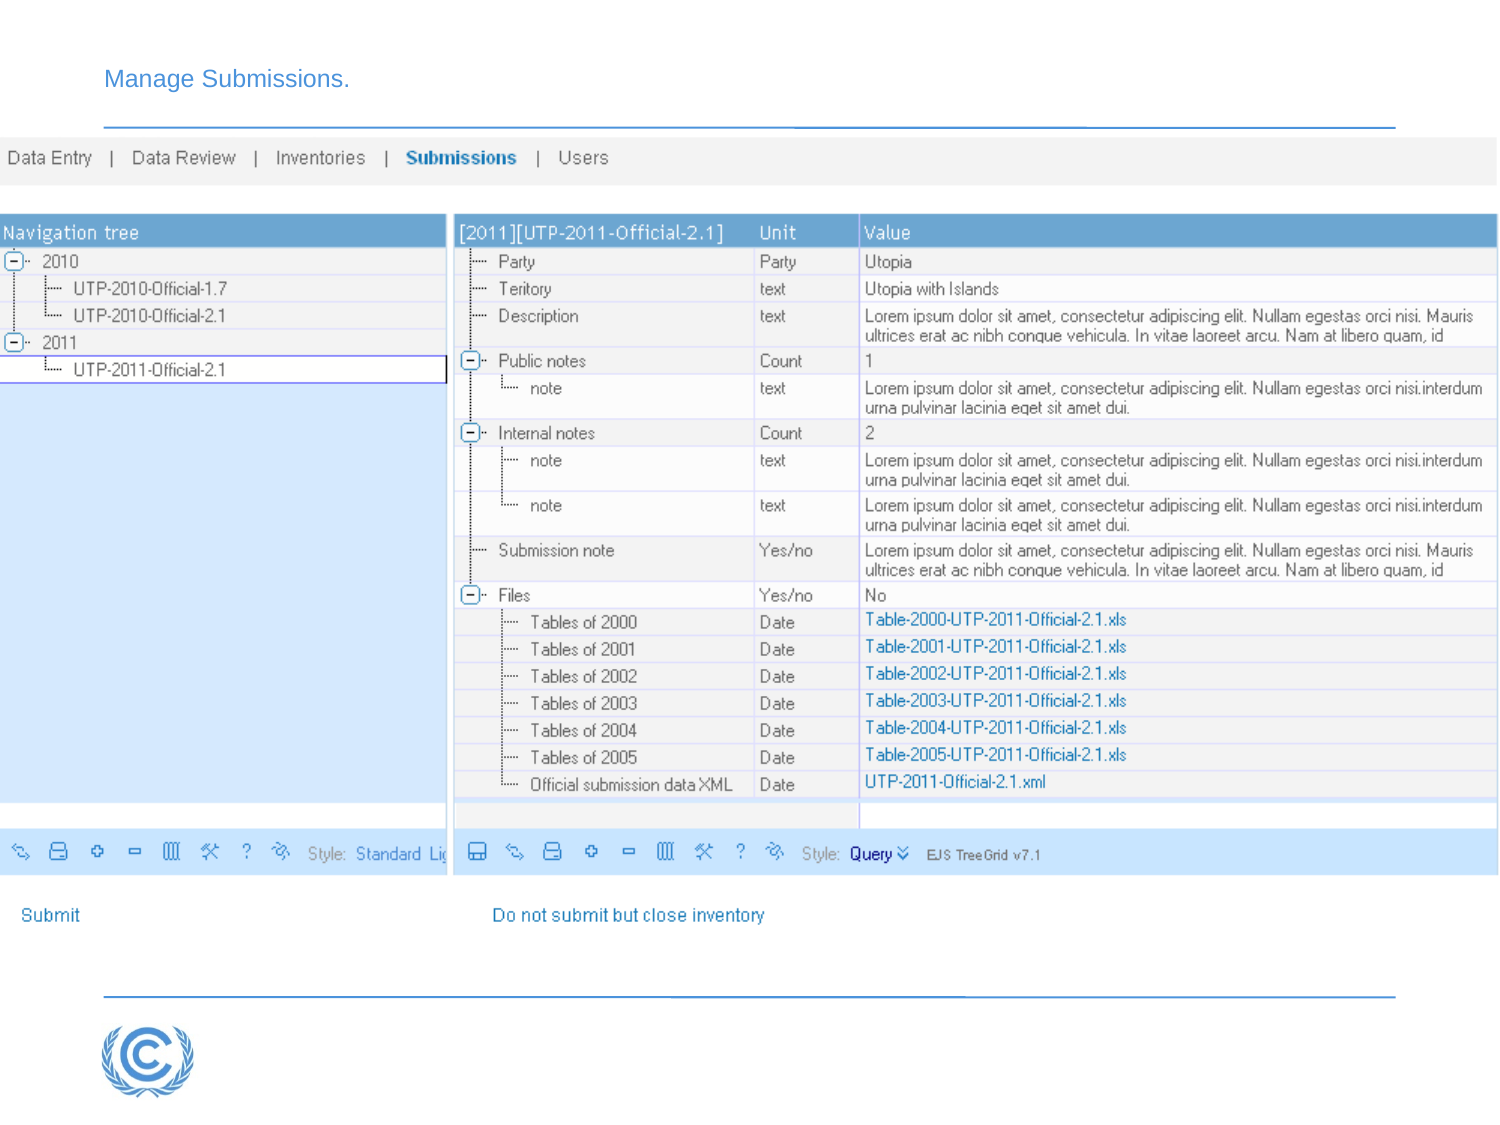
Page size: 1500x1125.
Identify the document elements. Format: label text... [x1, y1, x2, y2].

picture [0, 136, 1500, 956]
picture [101, 1001, 209, 1109]
title Manage Submissions. [104, 50, 1396, 103]
